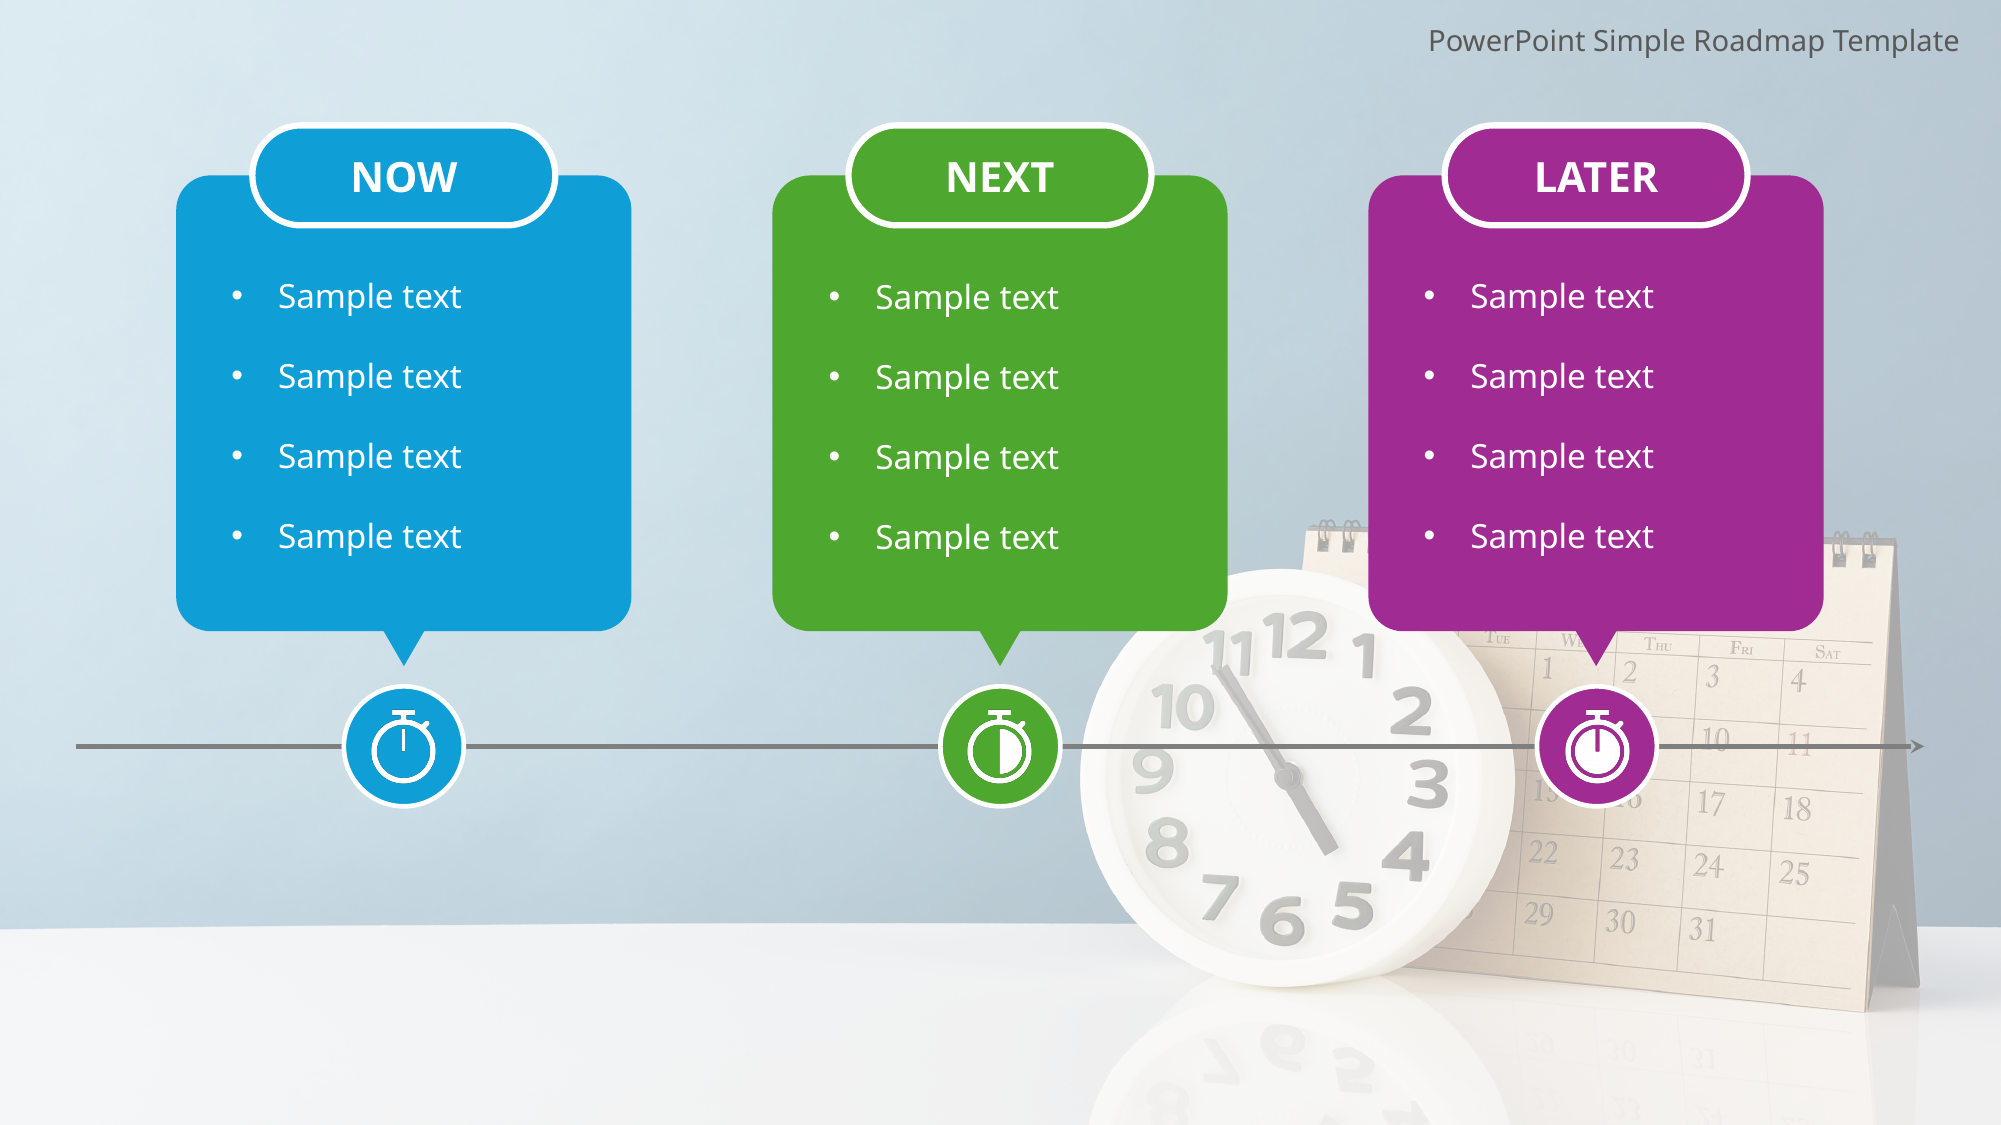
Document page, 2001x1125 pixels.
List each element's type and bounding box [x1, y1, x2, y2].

text_box [1368, 175, 1824, 667]
text_box [175, 175, 632, 667]
picture [0, 0, 2000, 1125]
text_box [772, 175, 1228, 667]
